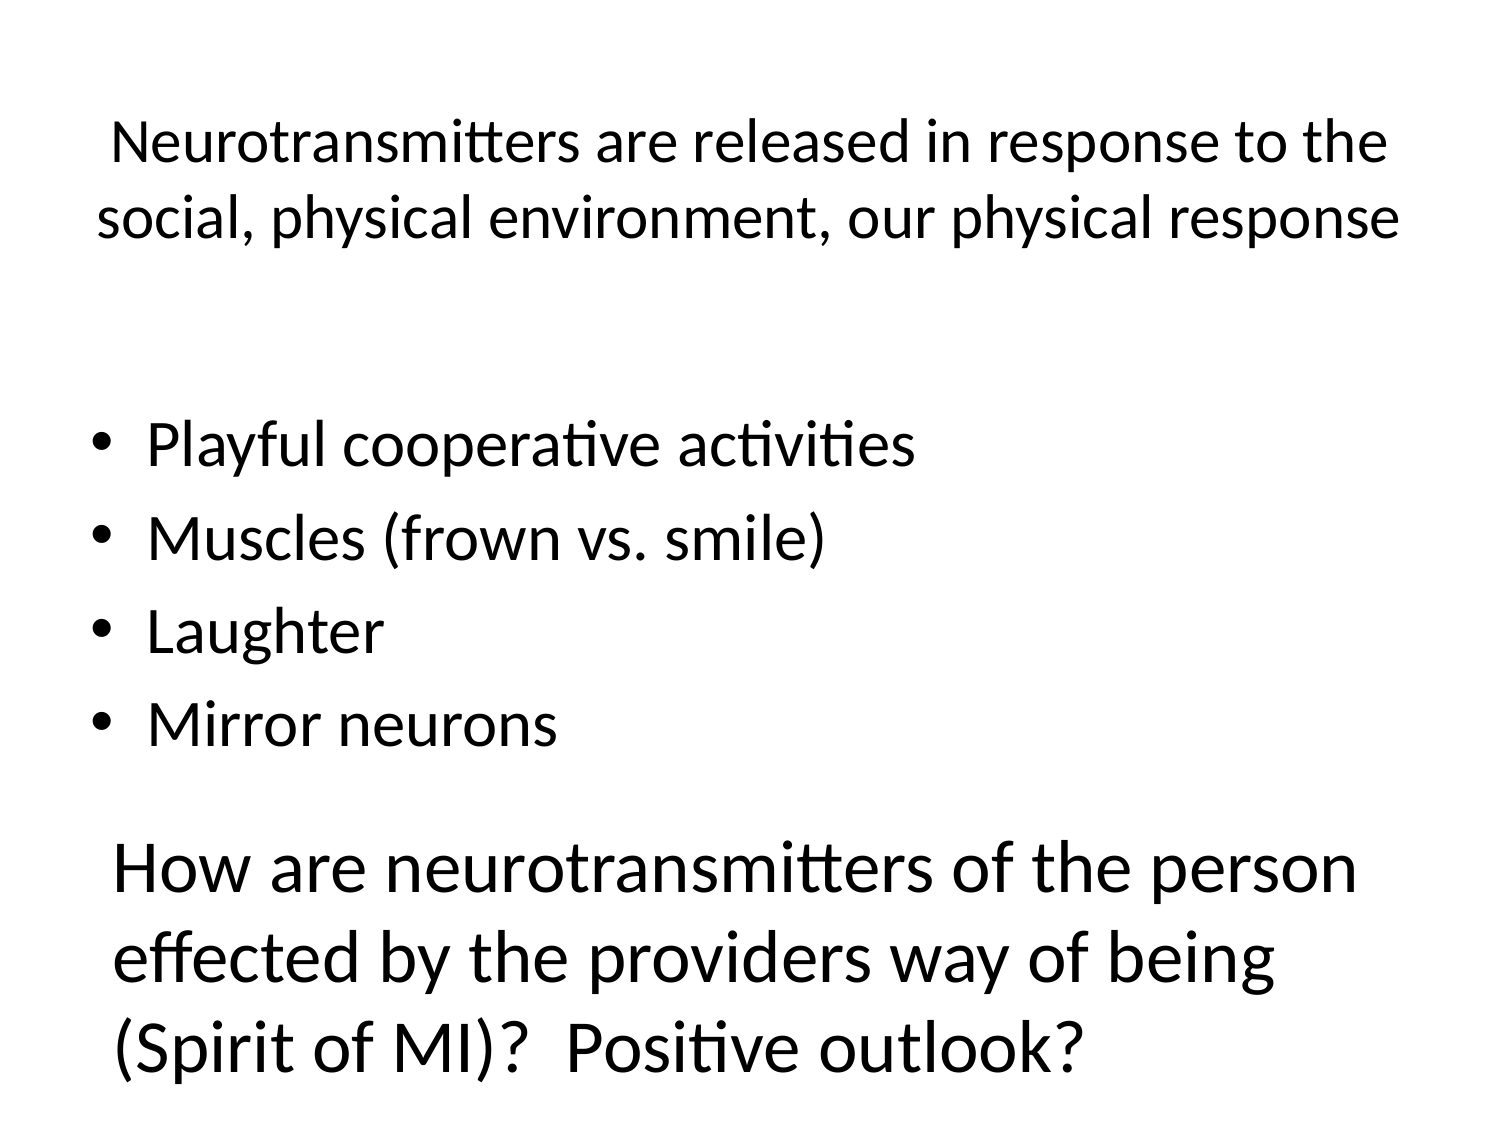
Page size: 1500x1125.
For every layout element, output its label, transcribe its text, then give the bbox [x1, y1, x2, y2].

title Neurotransmitters are released in response to the social, physical environment, our physical response [75, 81, 1425, 269]
list Playful cooperative activities Muscles (frown vs. smile) Laughter Mirror neurons [75, 392, 1425, 840]
text_box How are neurotransmitters of the person effected by the providers way of being (Spirit of MI)? Positive outlook? [98, 810, 1449, 1095]
